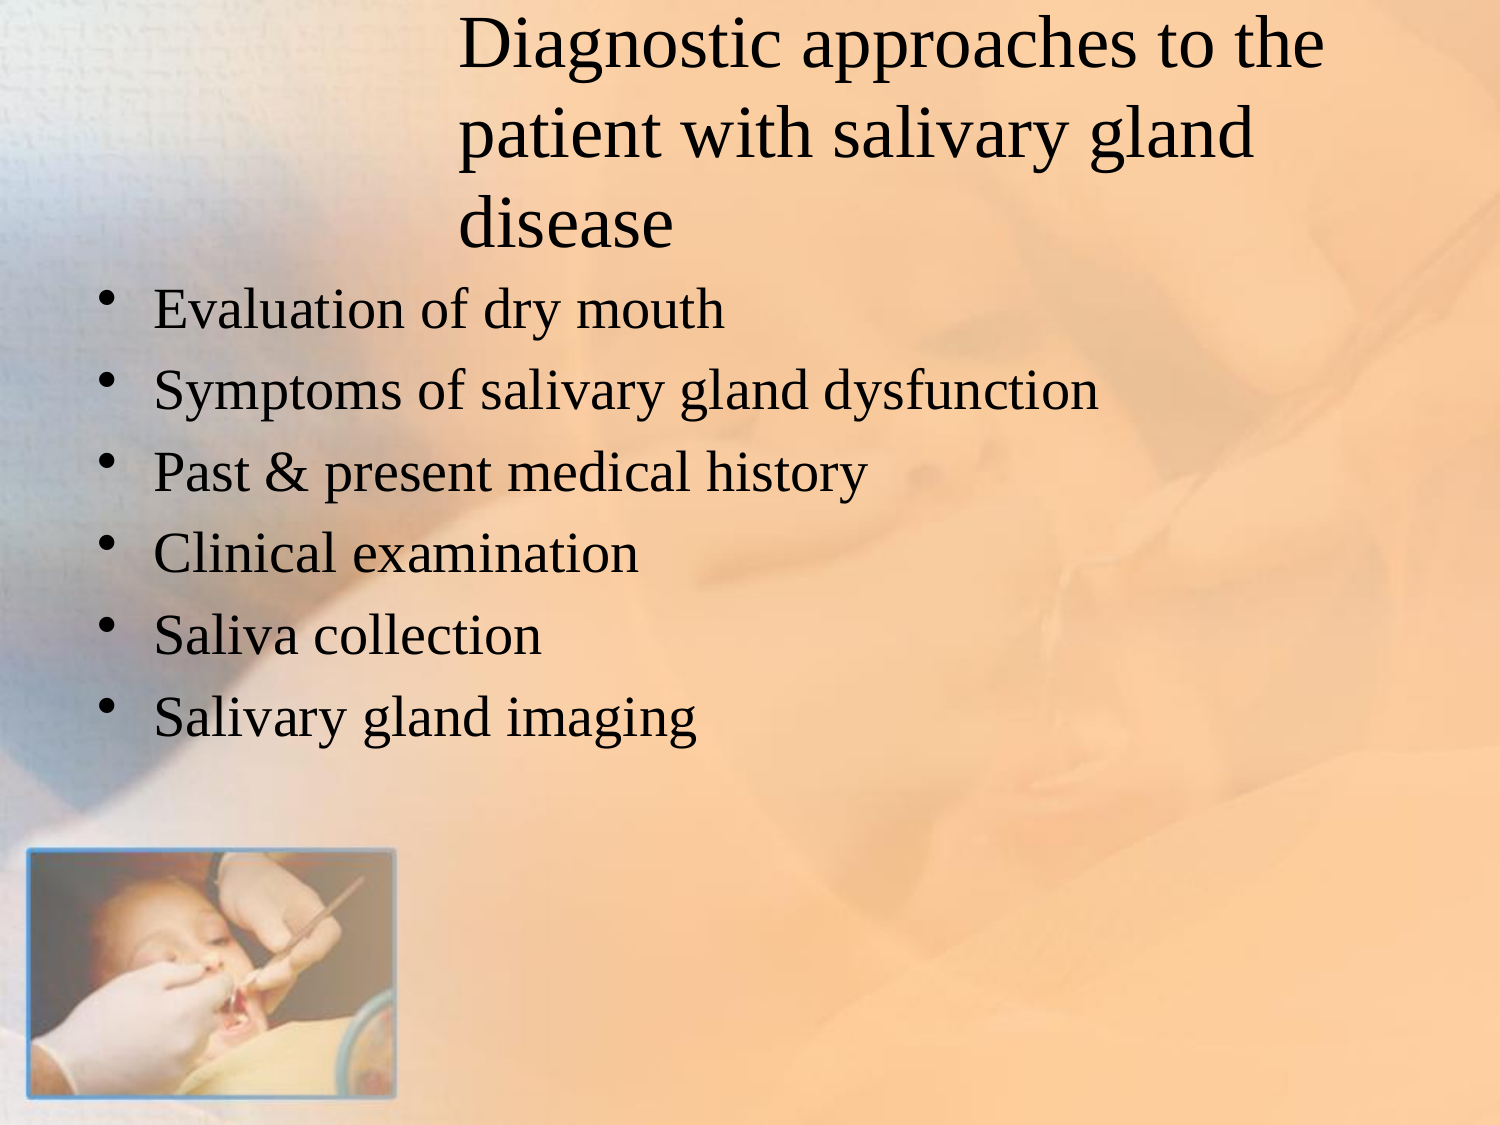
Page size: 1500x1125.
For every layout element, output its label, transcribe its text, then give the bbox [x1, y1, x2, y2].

title Diagnostic approaches to the patient with salivary gland disease [443, 82, 1480, 271]
picture [0, 0, 1500, 1125]
list Evaluation of dry mouth Symptoms of salivary gland dysfunction Past & present medical history Clinical examination Saliva collection Salivary gland imaging [81, 262, 1426, 1006]
